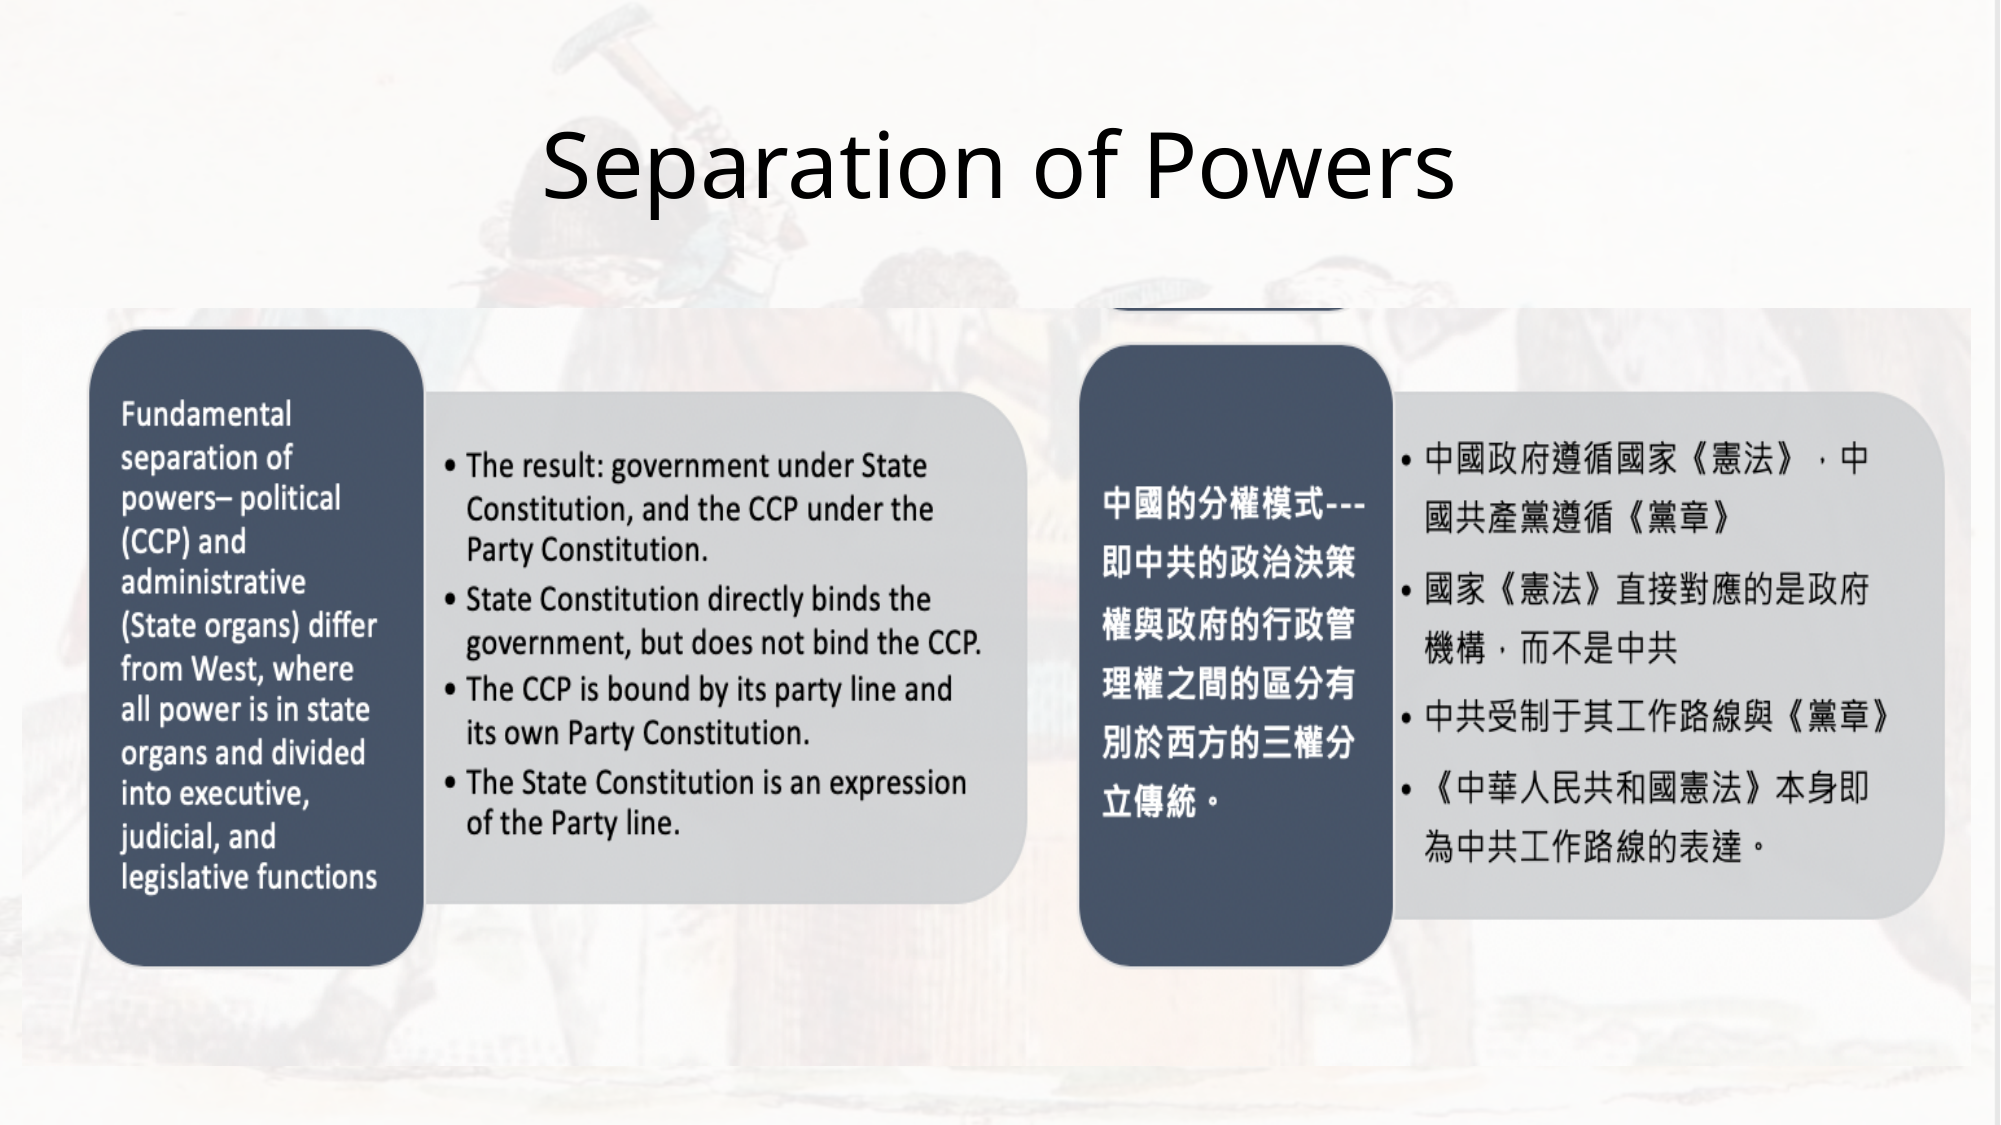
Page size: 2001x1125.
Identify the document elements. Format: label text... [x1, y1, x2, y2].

picture [22, 308, 1971, 1066]
title Separation of Powers [137, 59, 1863, 278]
